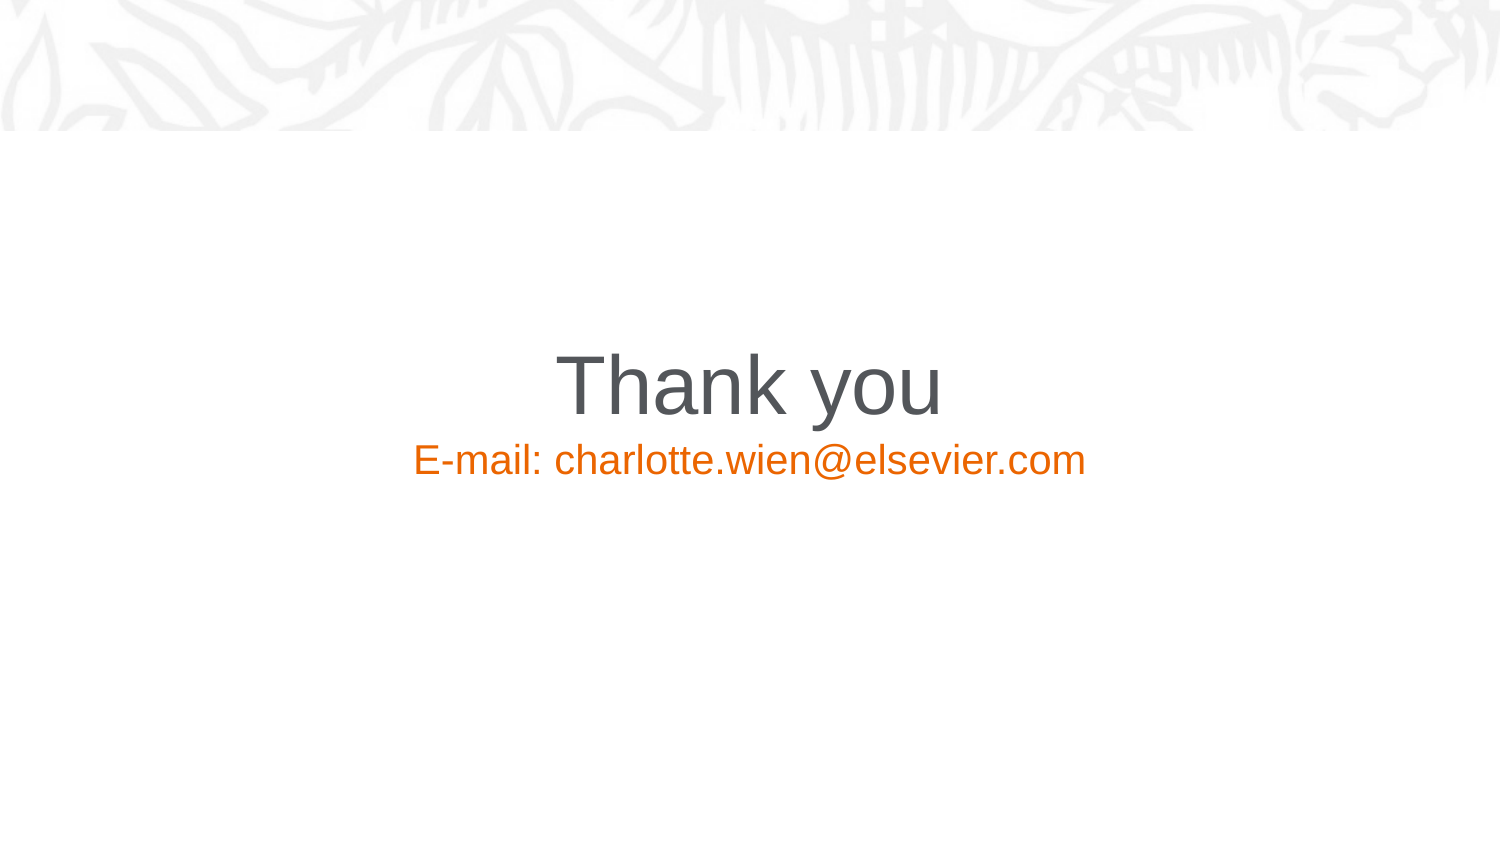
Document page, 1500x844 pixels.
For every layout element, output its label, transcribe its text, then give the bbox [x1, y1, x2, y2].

title E-mail: charlotte.wien@elsevier.com [94, 433, 1406, 542]
list Thank you [94, 174, 1406, 432]
